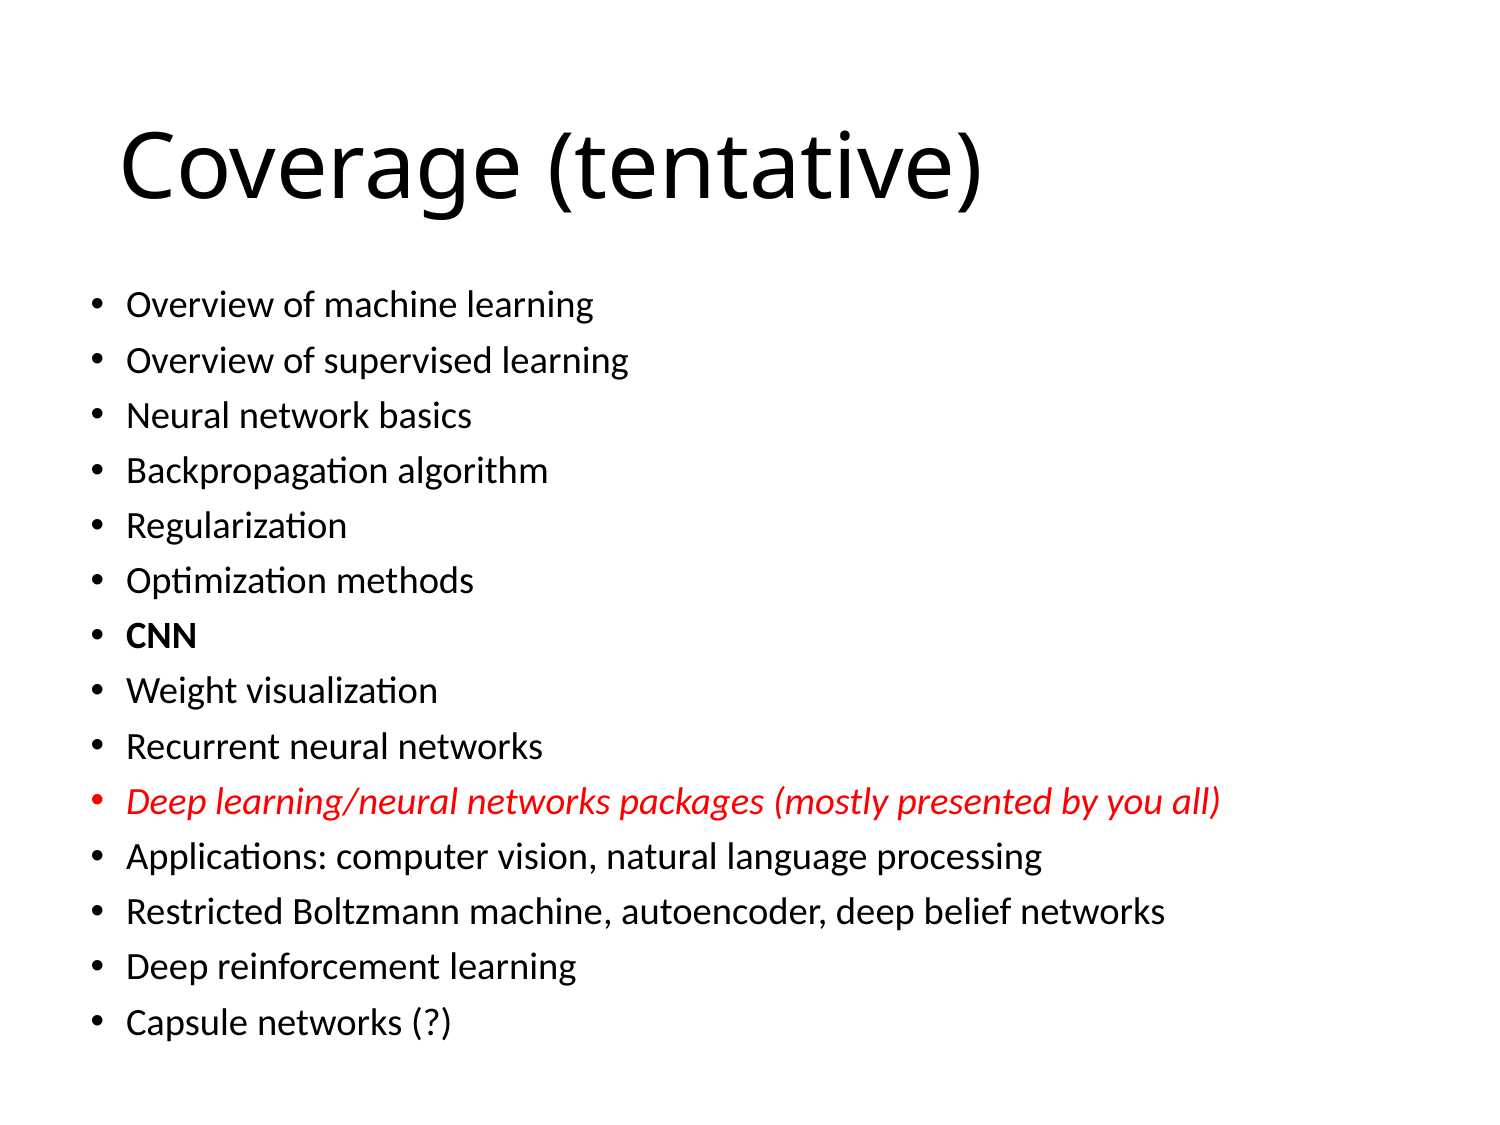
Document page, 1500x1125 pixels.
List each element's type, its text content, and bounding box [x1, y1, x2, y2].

title Coverage (tentative) [103, 59, 1397, 277]
list Overview of machine learning Overview of supervised learning Neural network basics Backpropagation algorithm Regularization Optimization methods CNN Weight visualization Recurrent neural networks Deep learning/neural networks packages (mostly presented by you all) Applications: computer vision, natural language processing Restricted Boltzmann machine, autoencoder, deep belief networks Deep reinforcement learning Capsule networks (?) [75, 277, 1500, 1056]
